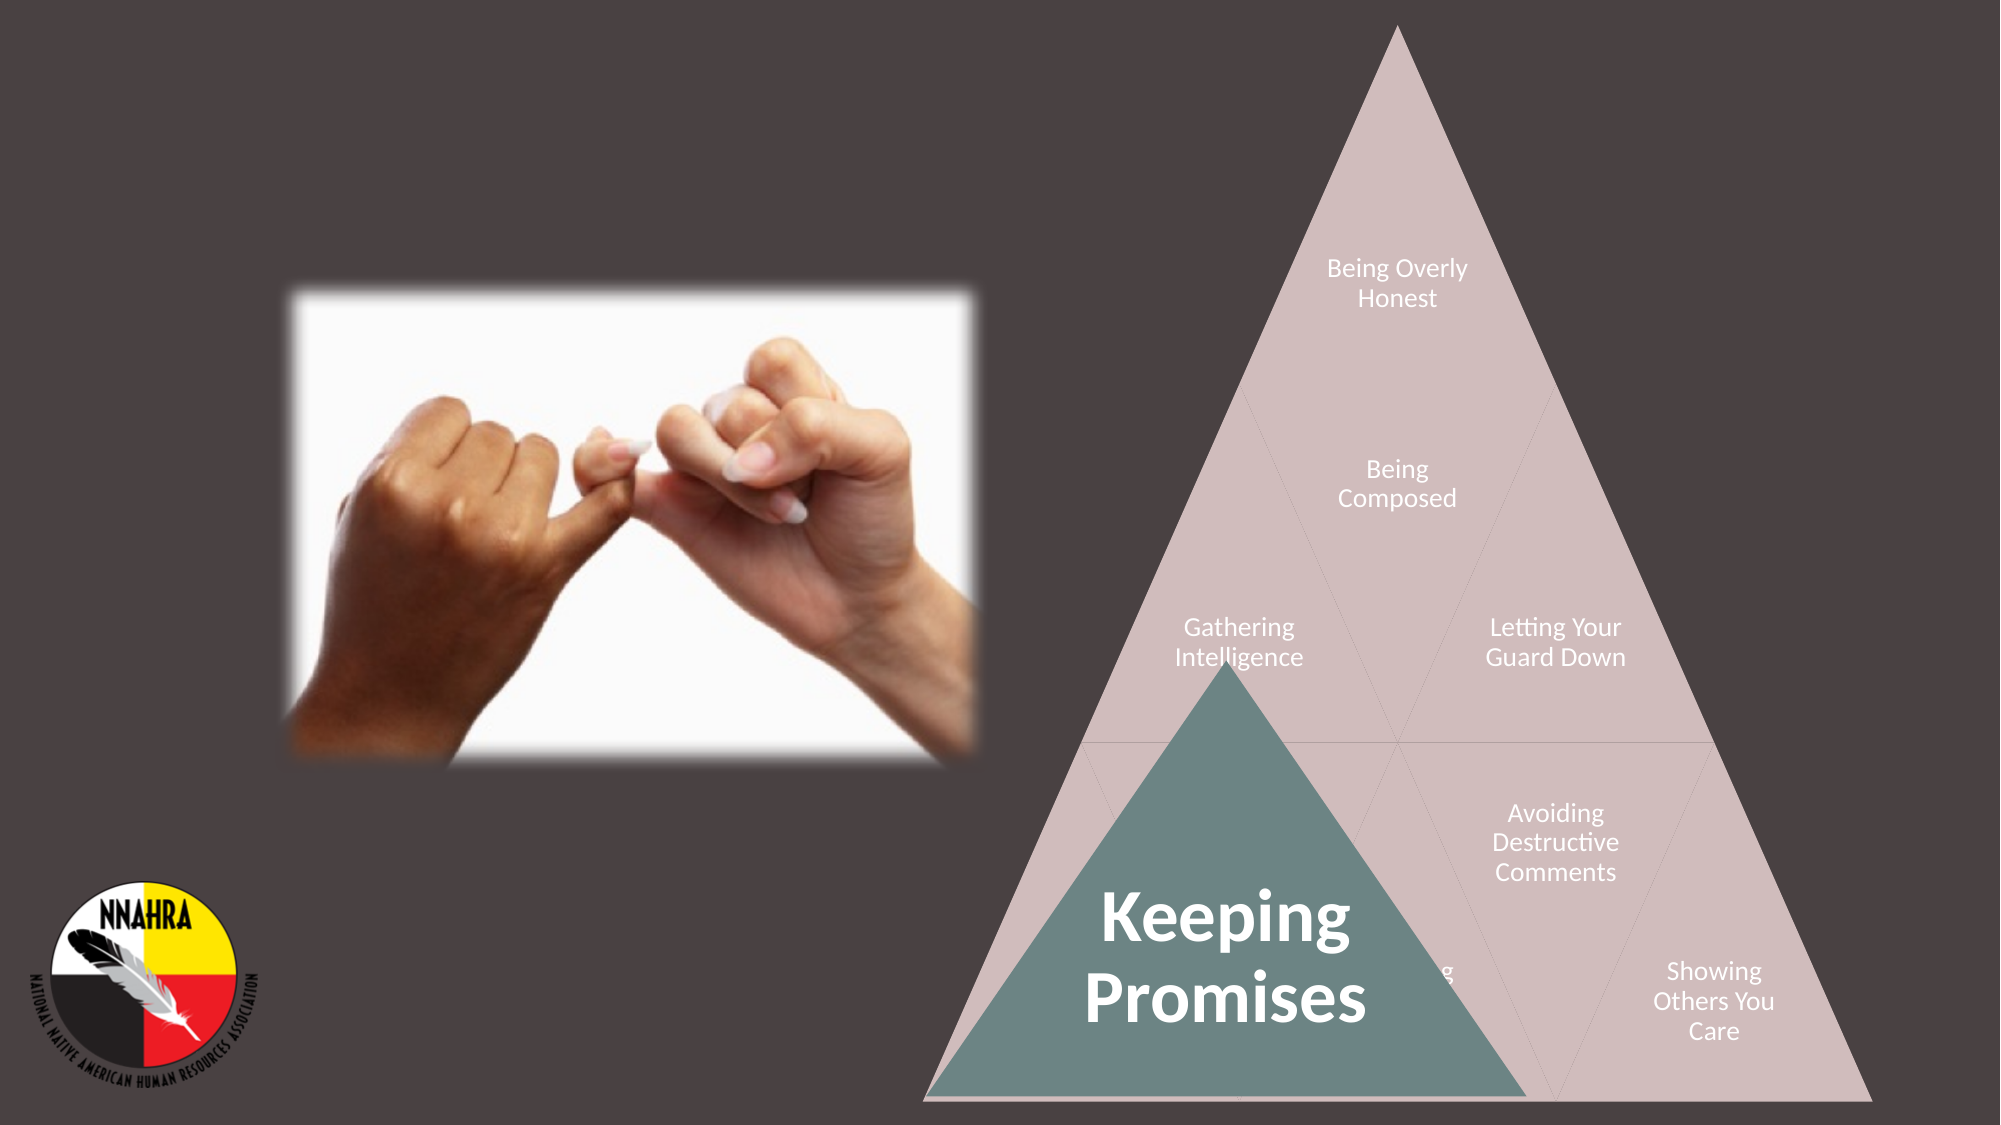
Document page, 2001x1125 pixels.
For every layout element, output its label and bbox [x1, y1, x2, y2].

picture [275, 274, 989, 774]
picture [30, 881, 258, 1089]
text_box [922, 24, 1873, 1102]
